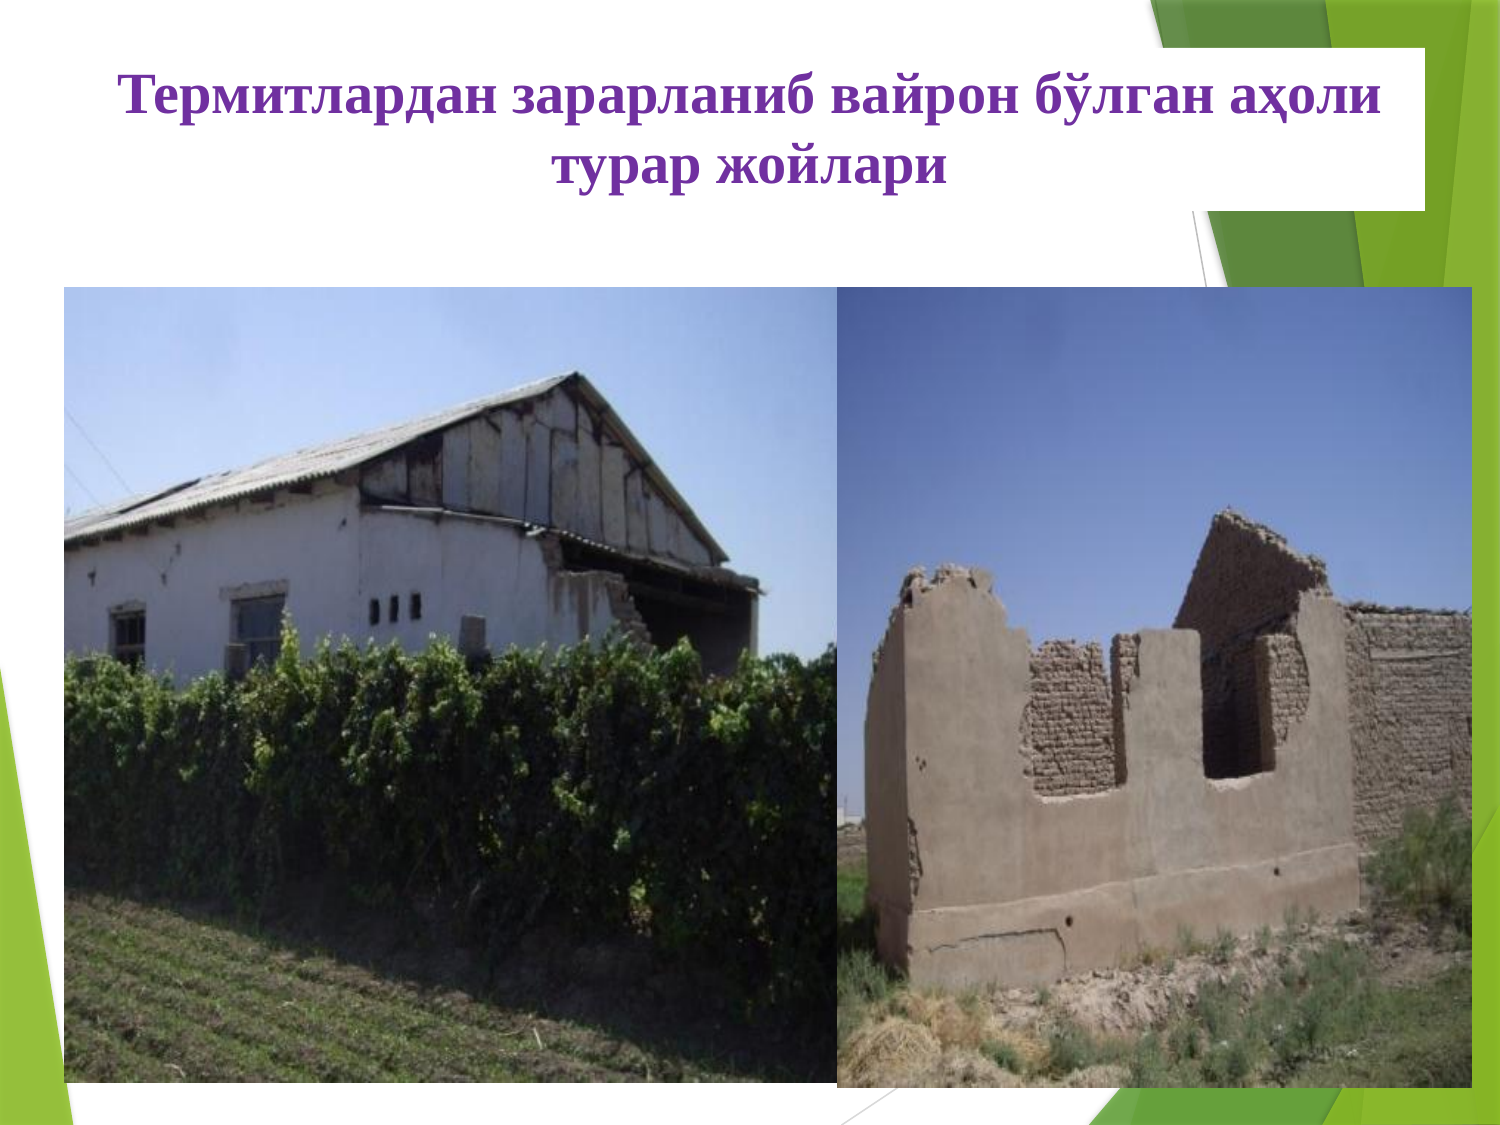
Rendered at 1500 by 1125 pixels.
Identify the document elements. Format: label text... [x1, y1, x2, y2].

title Термитлардан зарарланиб вайрон бўлган аҳоли турар жойлари [75, 47, 1425, 211]
picture [64, 286, 1472, 1088]
